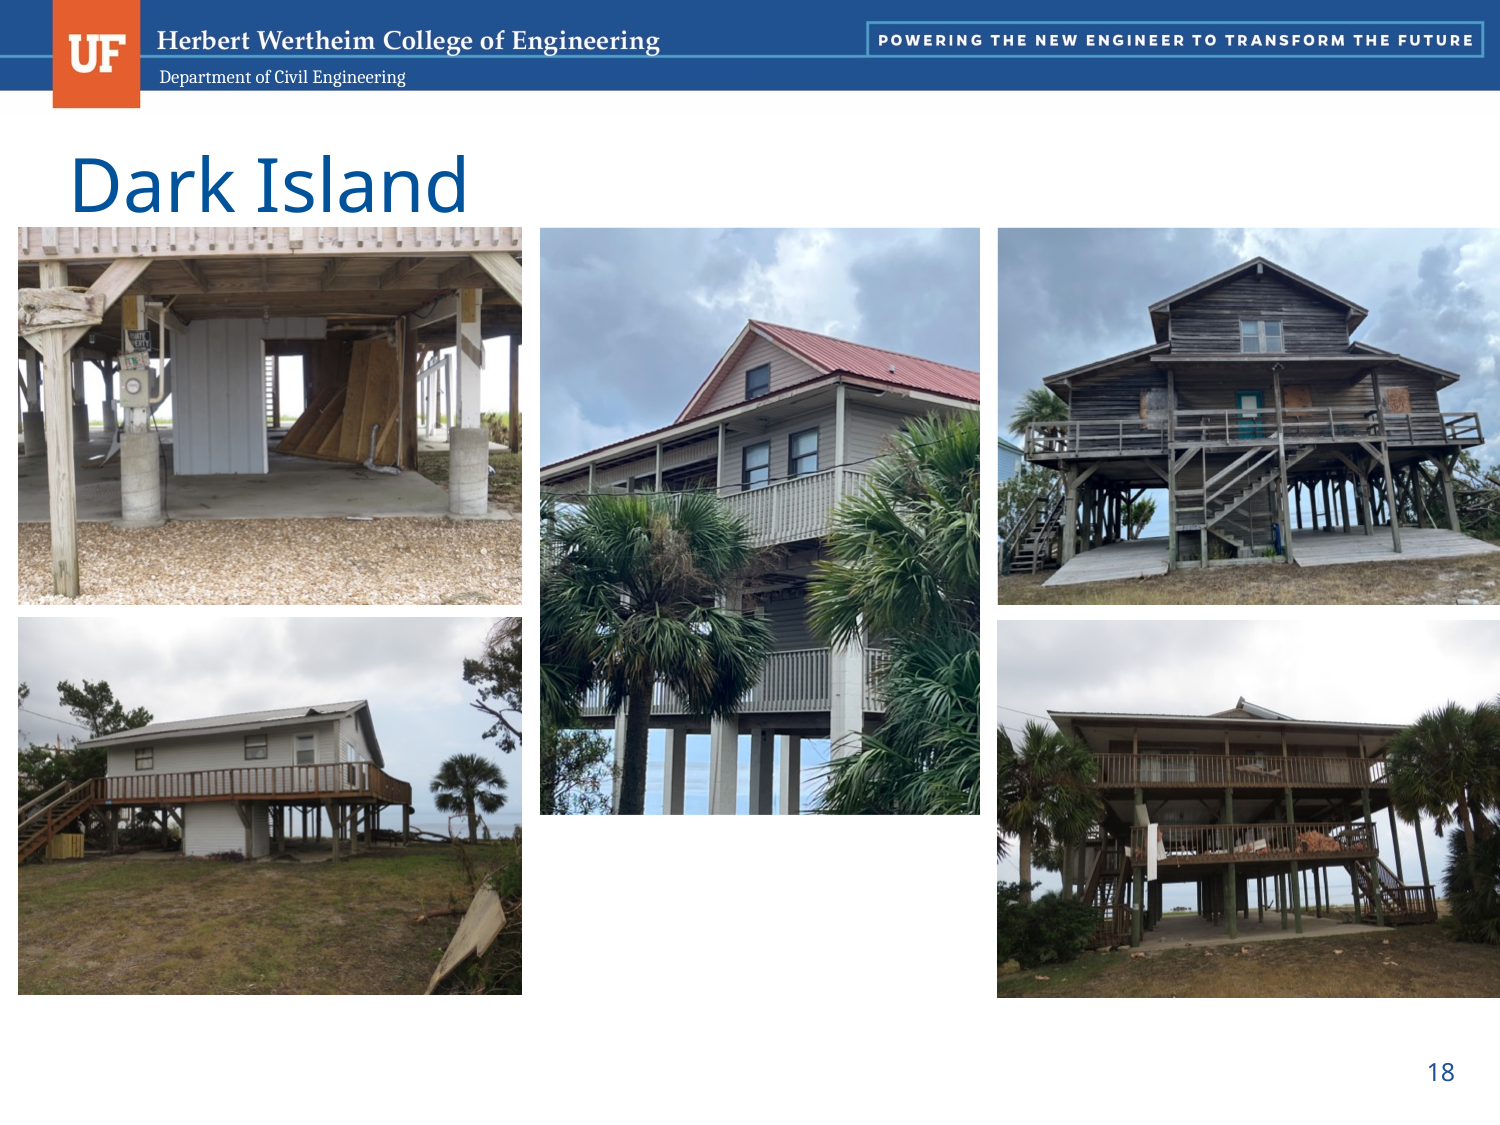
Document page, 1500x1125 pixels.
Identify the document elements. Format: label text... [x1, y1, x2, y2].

picture [17, 227, 1054, 742]
picture [540, 750, 980, 814]
picture [996, 227, 1500, 606]
picture [0, 0, 1500, 117]
title Dark Island [53, 129, 1431, 262]
slide_number 18 [1132, 1044, 1471, 1104]
picture [17, 617, 522, 996]
picture [996, 620, 1500, 999]
